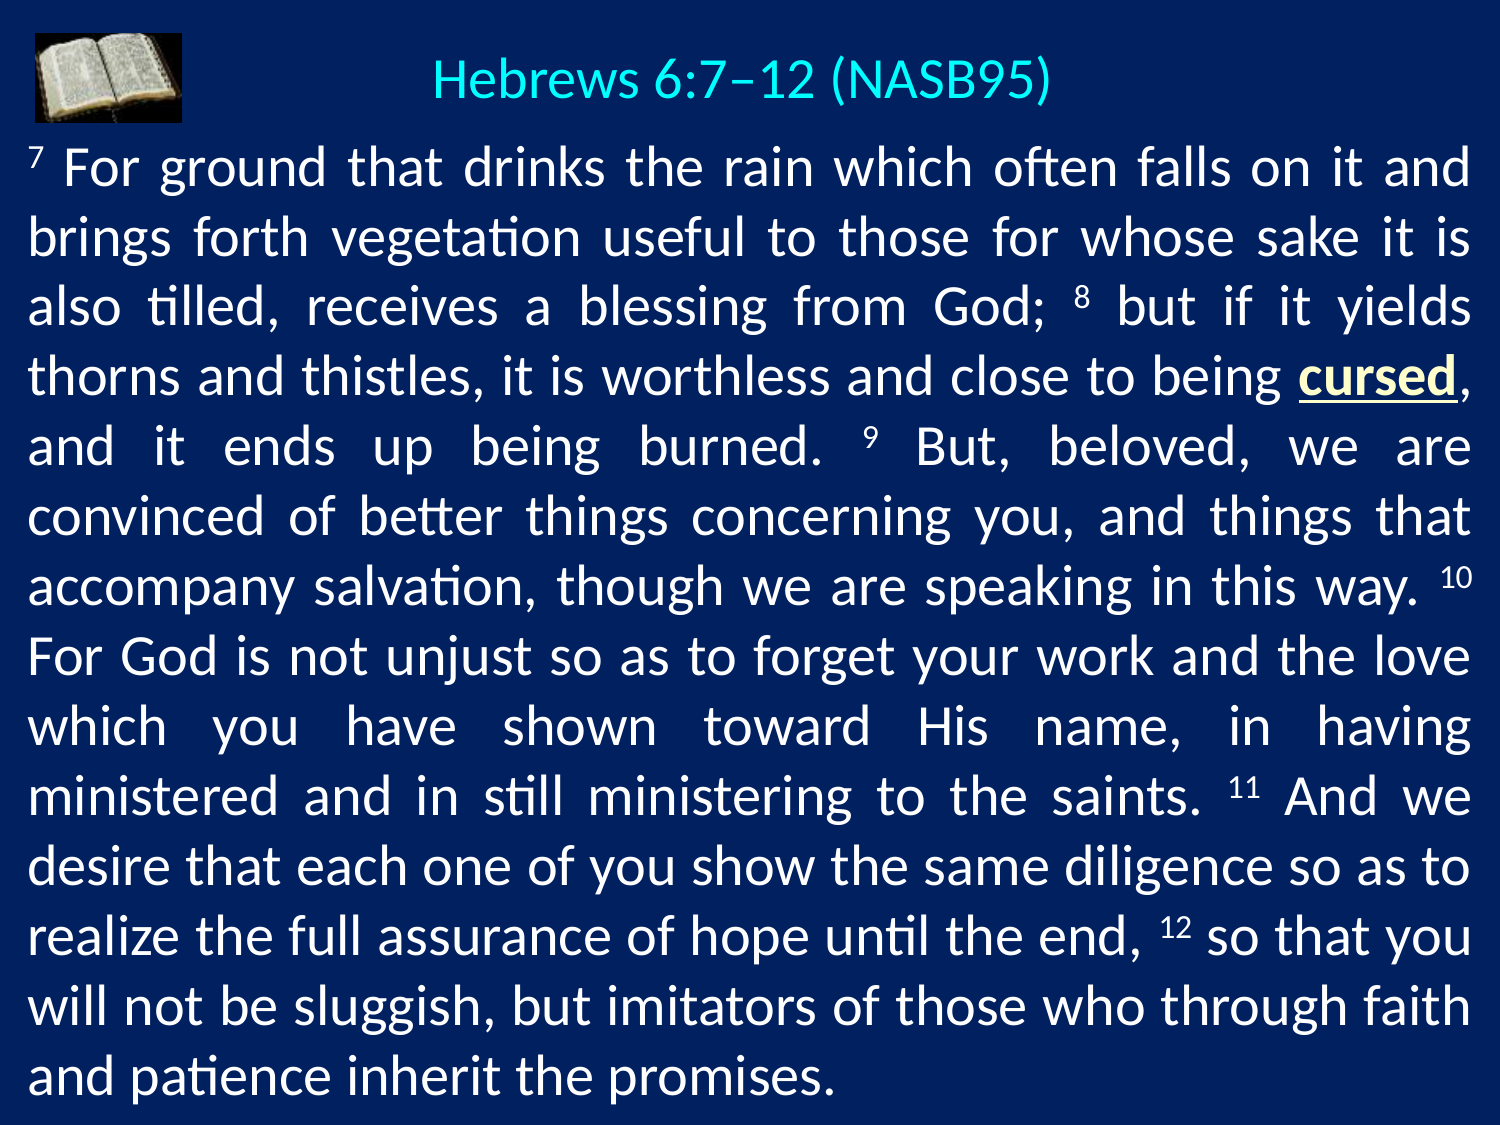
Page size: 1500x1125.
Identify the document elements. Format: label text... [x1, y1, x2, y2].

text_box 7 For ground that drinks the rain which often falls on it and brings forth vegetation useful to those for whose sake it is also tilled, receives a blessing from God; 8 but if it yields thorns and thistles, it is worthless and close to being cursed, and it ends up being burned. 9 But, beloved, we are convinced of better things concerning you, and things that accompany salvation, though we are speaking in this way. 10 For God is not unjust so as to forget your work and the love which you have shown toward His name, in having ministered and in still ministering to the saints. 11 And we desire that each one of you show the same diligence so as to realize the full assurance of hope until the end, 12 so that you will not be sluggish, but imitators of those who through faith and patience inherit the promises. [12, 120, 1488, 1115]
text_box Hebrews 6:7–12 (NASB95) [417, 32, 1083, 118]
picture [35, 32, 182, 124]
